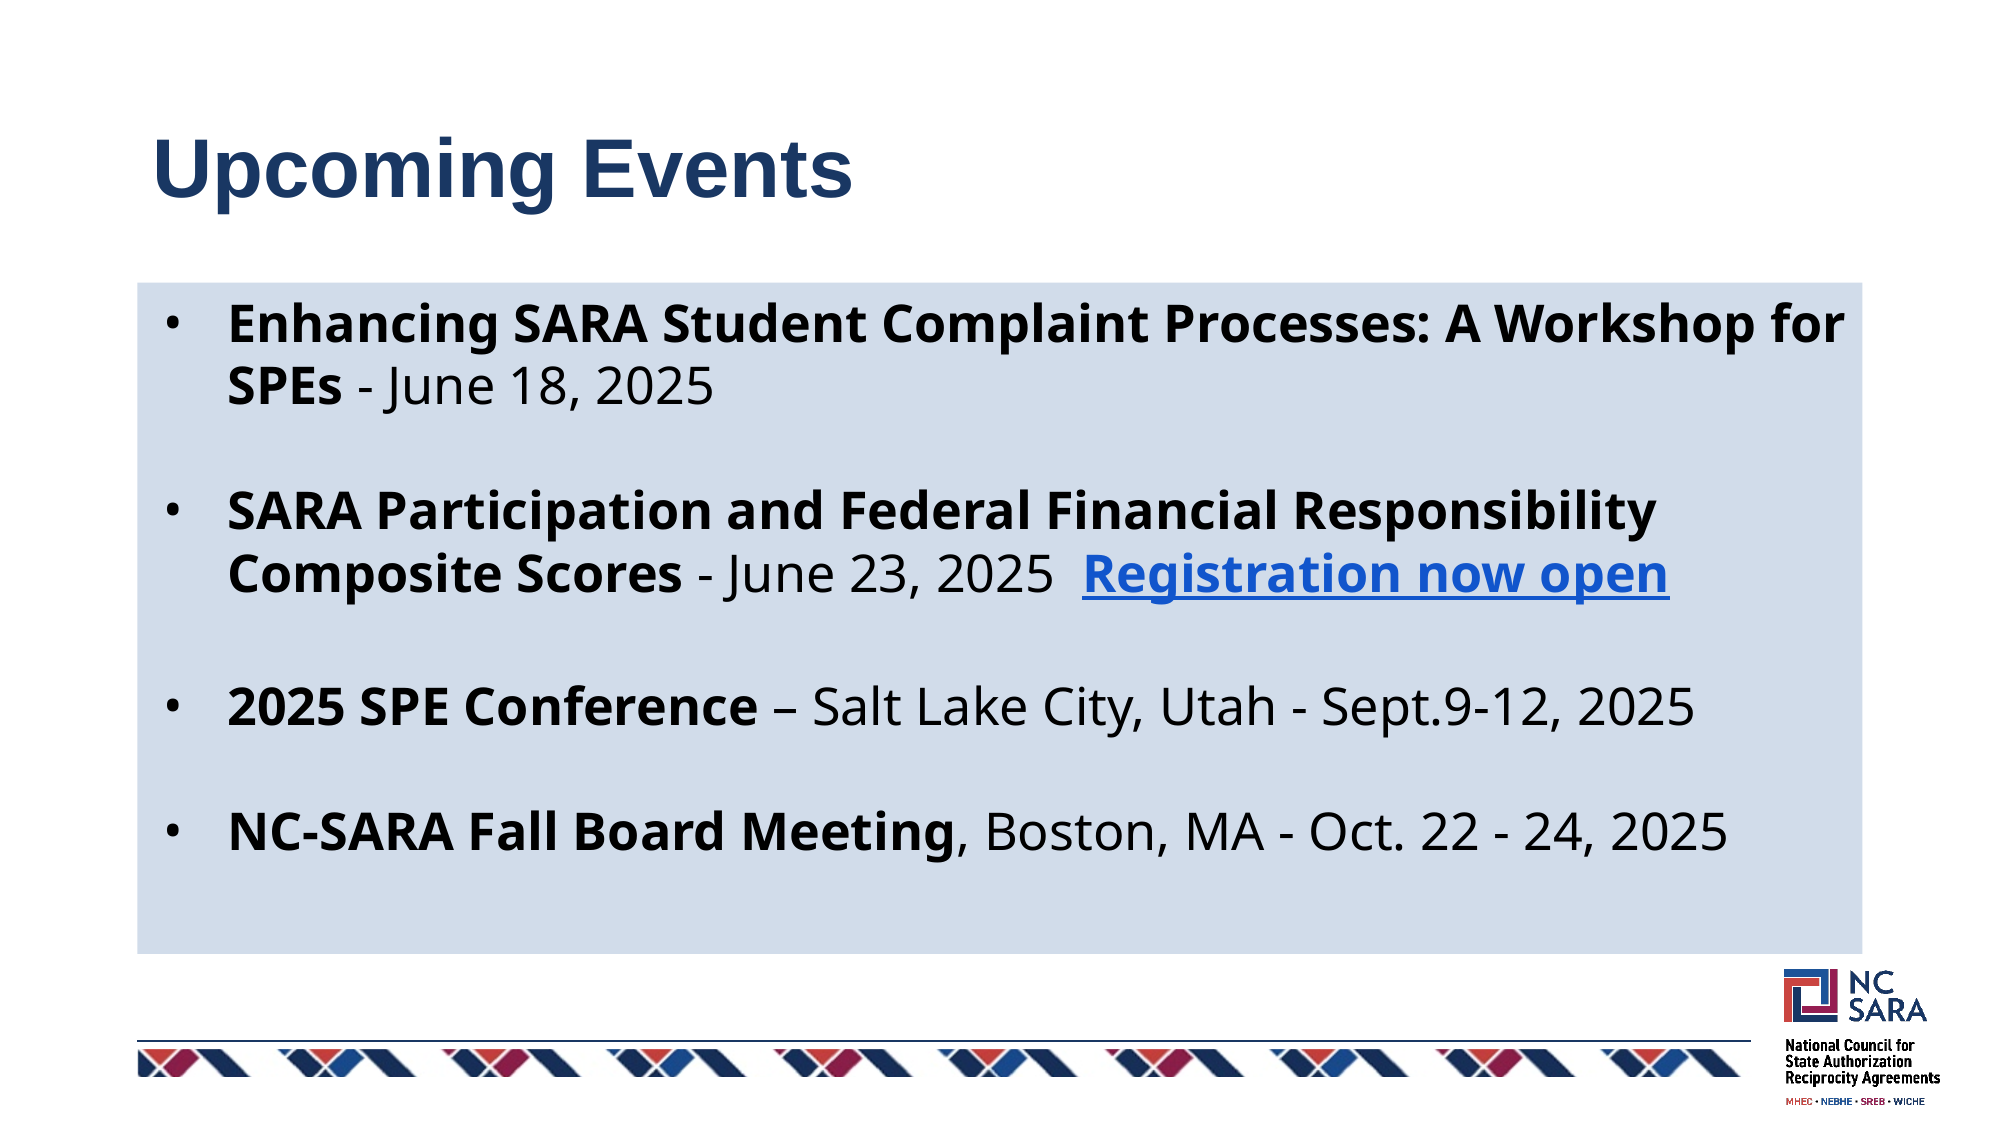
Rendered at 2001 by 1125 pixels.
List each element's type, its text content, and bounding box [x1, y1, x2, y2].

list Enhancing SARA Student Complaint Processes: A Workshop for SPEs - June 18, 2025 SARA Participation and Federal Financial Responsibility Composite Scores - June 23, 2025 Registration now open 2025 SPE Conference – Salt Lake City, Utah - Sept.9-12, 2025 NC-SARA Fall Board Meeting, Boston, MA - Oct. 22 - 24, 2025 [137, 282, 1863, 954]
picture [1784, 969, 1940, 1105]
picture [139, 1050, 1751, 1077]
list Upcoming Events [137, 60, 1863, 268]
